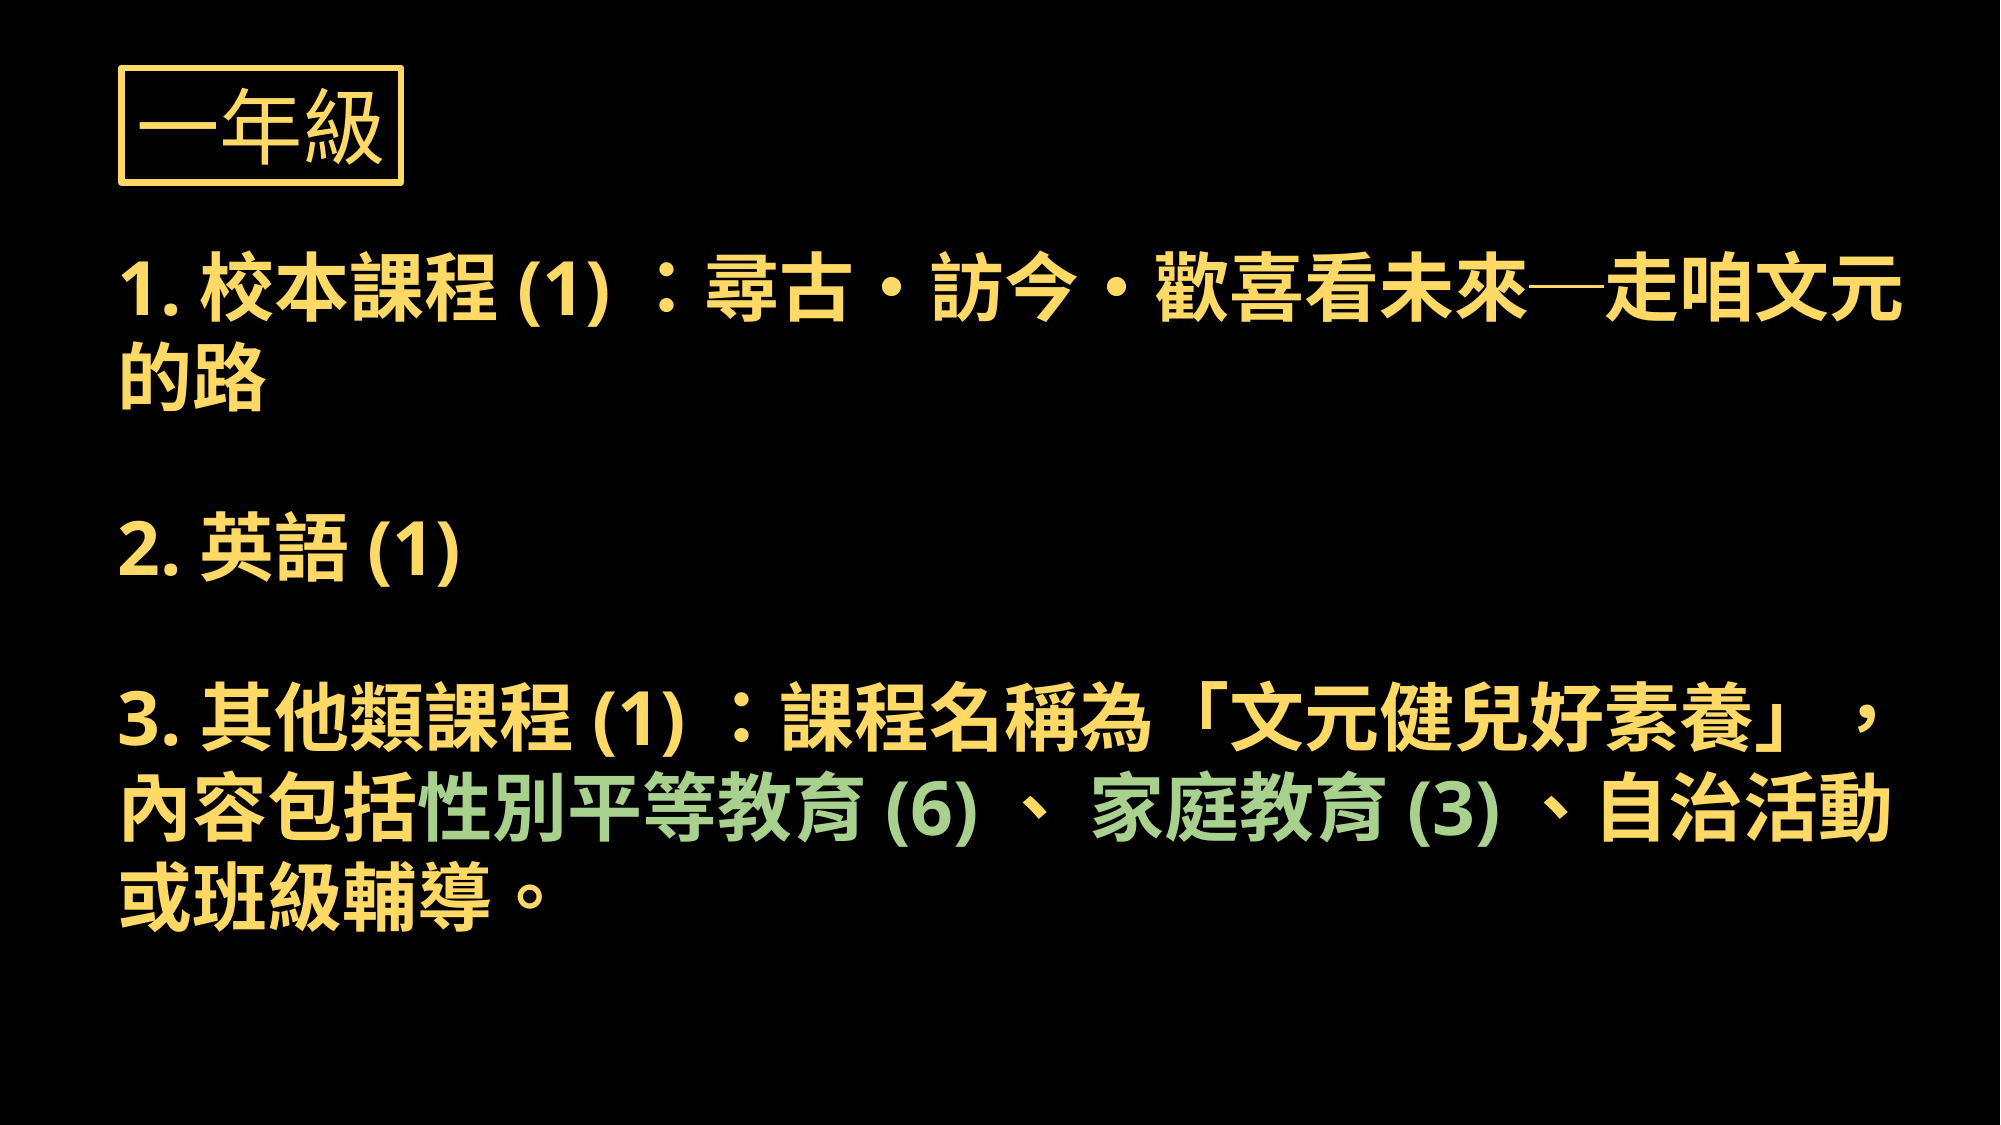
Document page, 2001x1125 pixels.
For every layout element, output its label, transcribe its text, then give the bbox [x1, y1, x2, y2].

text_box 1.校本課程(1)：尋古‧訪今‧歡喜看未來─走咱文元的路 2.英語(1) 3.其他類課程(1)：課程名稱為「文元健兒好素養」，內容包括性別平等教育(6)、 家庭教育(3)、自治活動或班級輔導。 [102, 153, 1929, 948]
text_box 一年級 [121, 67, 401, 183]
